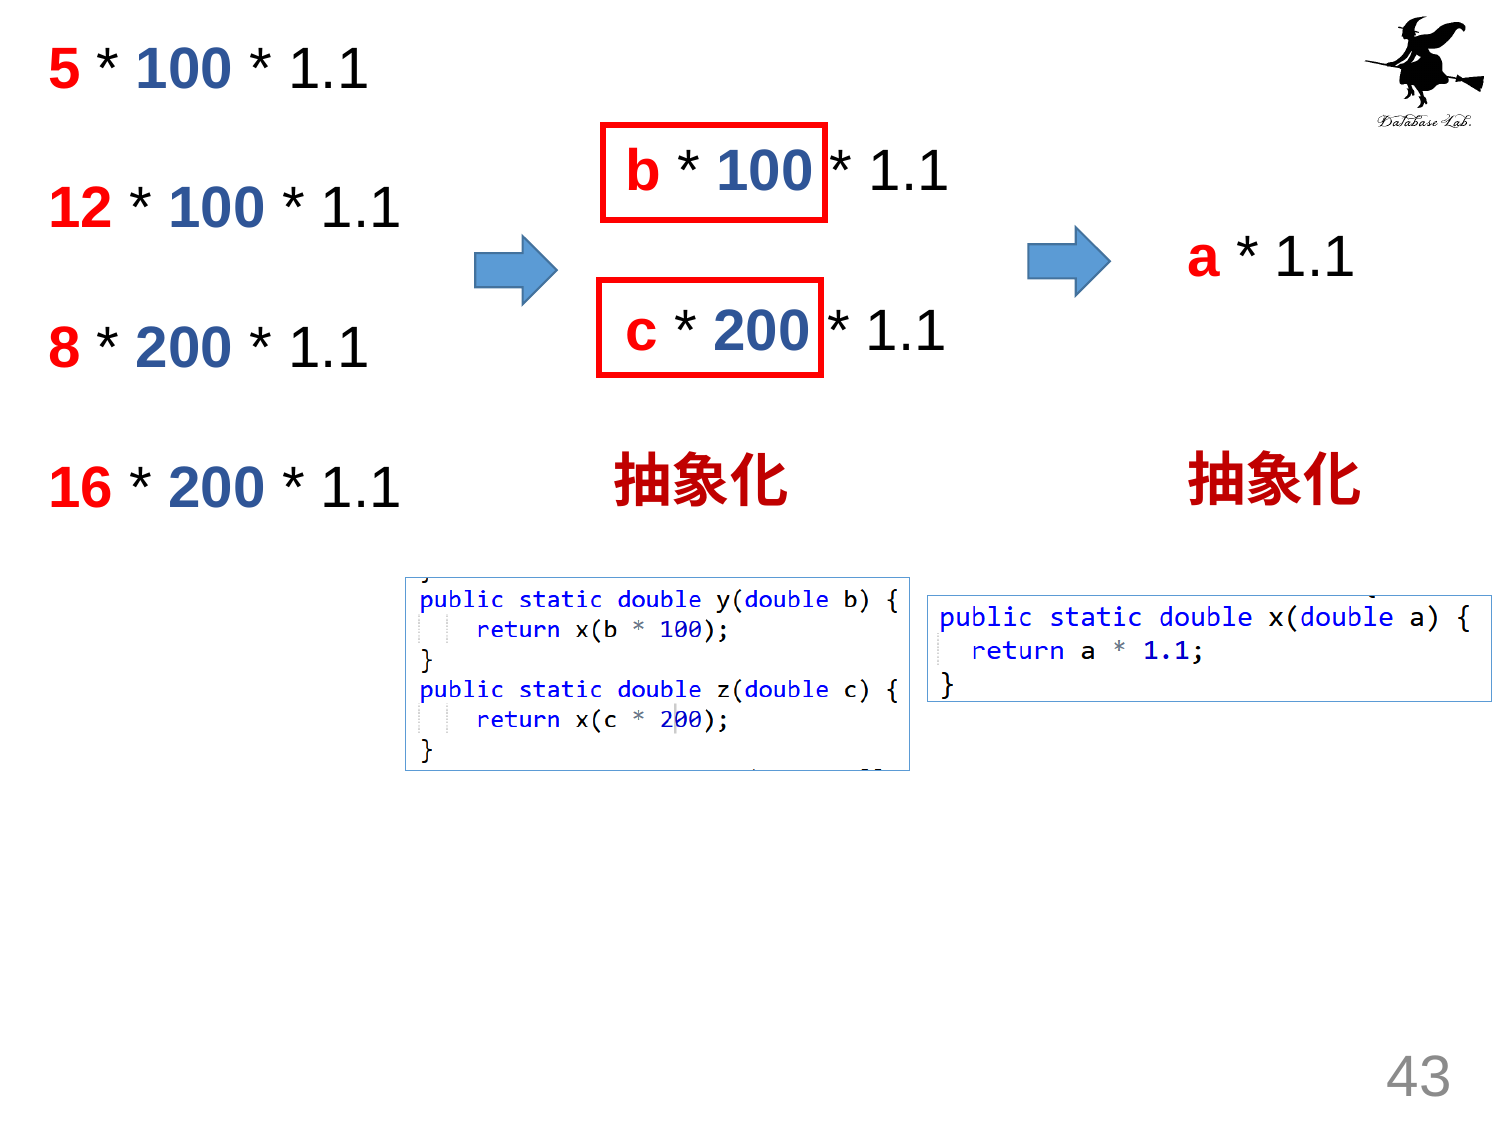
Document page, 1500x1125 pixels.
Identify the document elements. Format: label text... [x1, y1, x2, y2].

picture [927, 595, 1492, 702]
text_box [598, 279, 822, 376]
text_box c * 200 * 1.1 [822, 284, 966, 371]
text_box 5 * 100 * 1.1 12 * 100 * 1.1 8 * 200 * 1.1 16 * 200 * 1.1 [33, 22, 421, 402]
text_box [1027, 224, 1112, 298]
text_box 抽象化 [1172, 434, 1457, 521]
picture [1362, 14, 1486, 130]
text_box [602, 124, 826, 221]
text_box 抽象化 [599, 435, 884, 522]
text_box a * 1.1 [1172, 210, 1500, 297]
text_box b * 100 * 1.1 [826, 125, 966, 211]
picture [405, 577, 910, 771]
text_box [474, 233, 559, 307]
slide_number 43 [1129, 1042, 1467, 1103]
